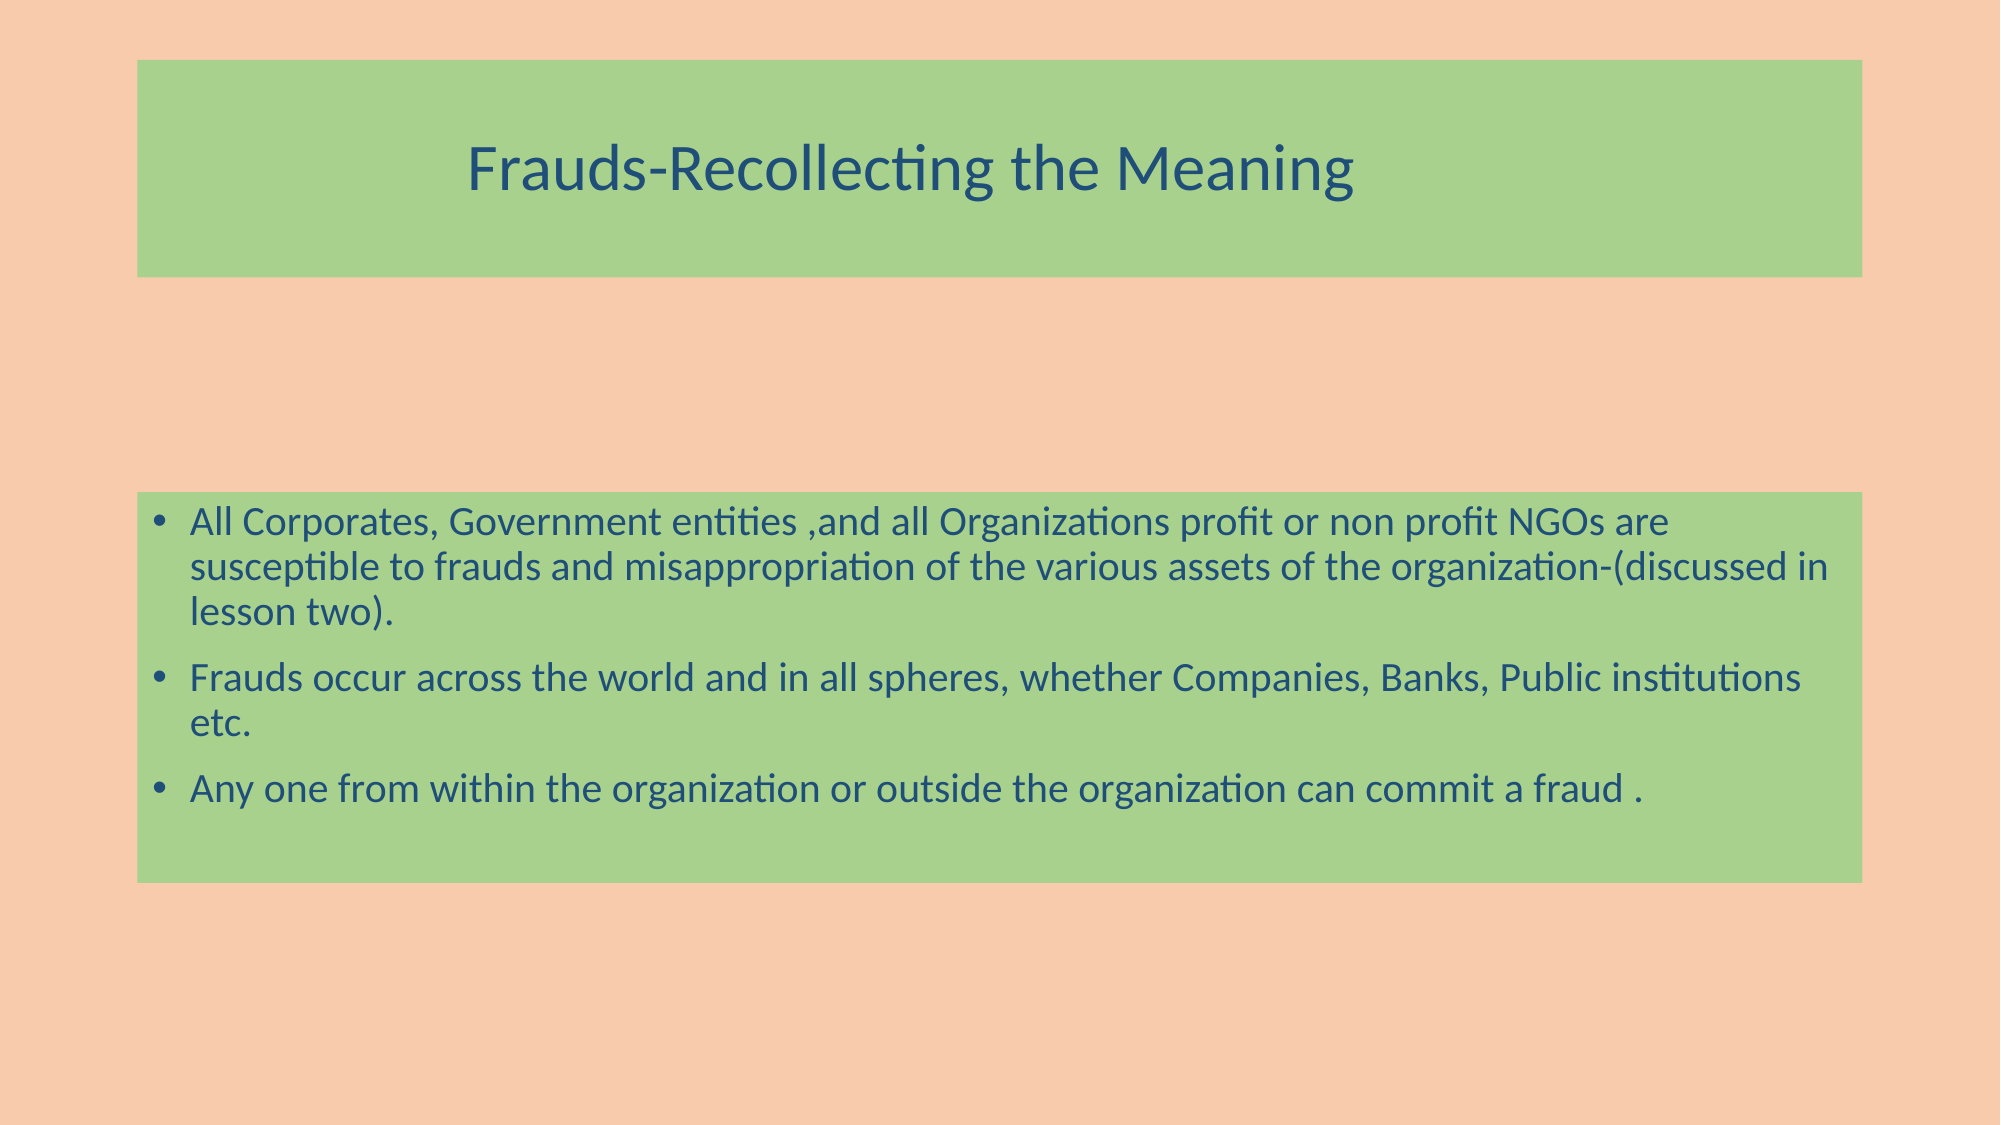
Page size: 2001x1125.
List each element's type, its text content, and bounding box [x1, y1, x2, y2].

title Frauds-Recollecting the Meaning [137, 59, 1863, 278]
list All Corporates, Government entities ,and all Organizations profit or non profit NGOs are susceptible to frauds and misappropriation of the various assets of the organization-(discussed in lesson two). Frauds occur across the world and in all spheres, whether Companies, Banks, Public institutions etc. Any one from within the organization or outside the organization can commit a fraud . [137, 492, 1863, 883]
